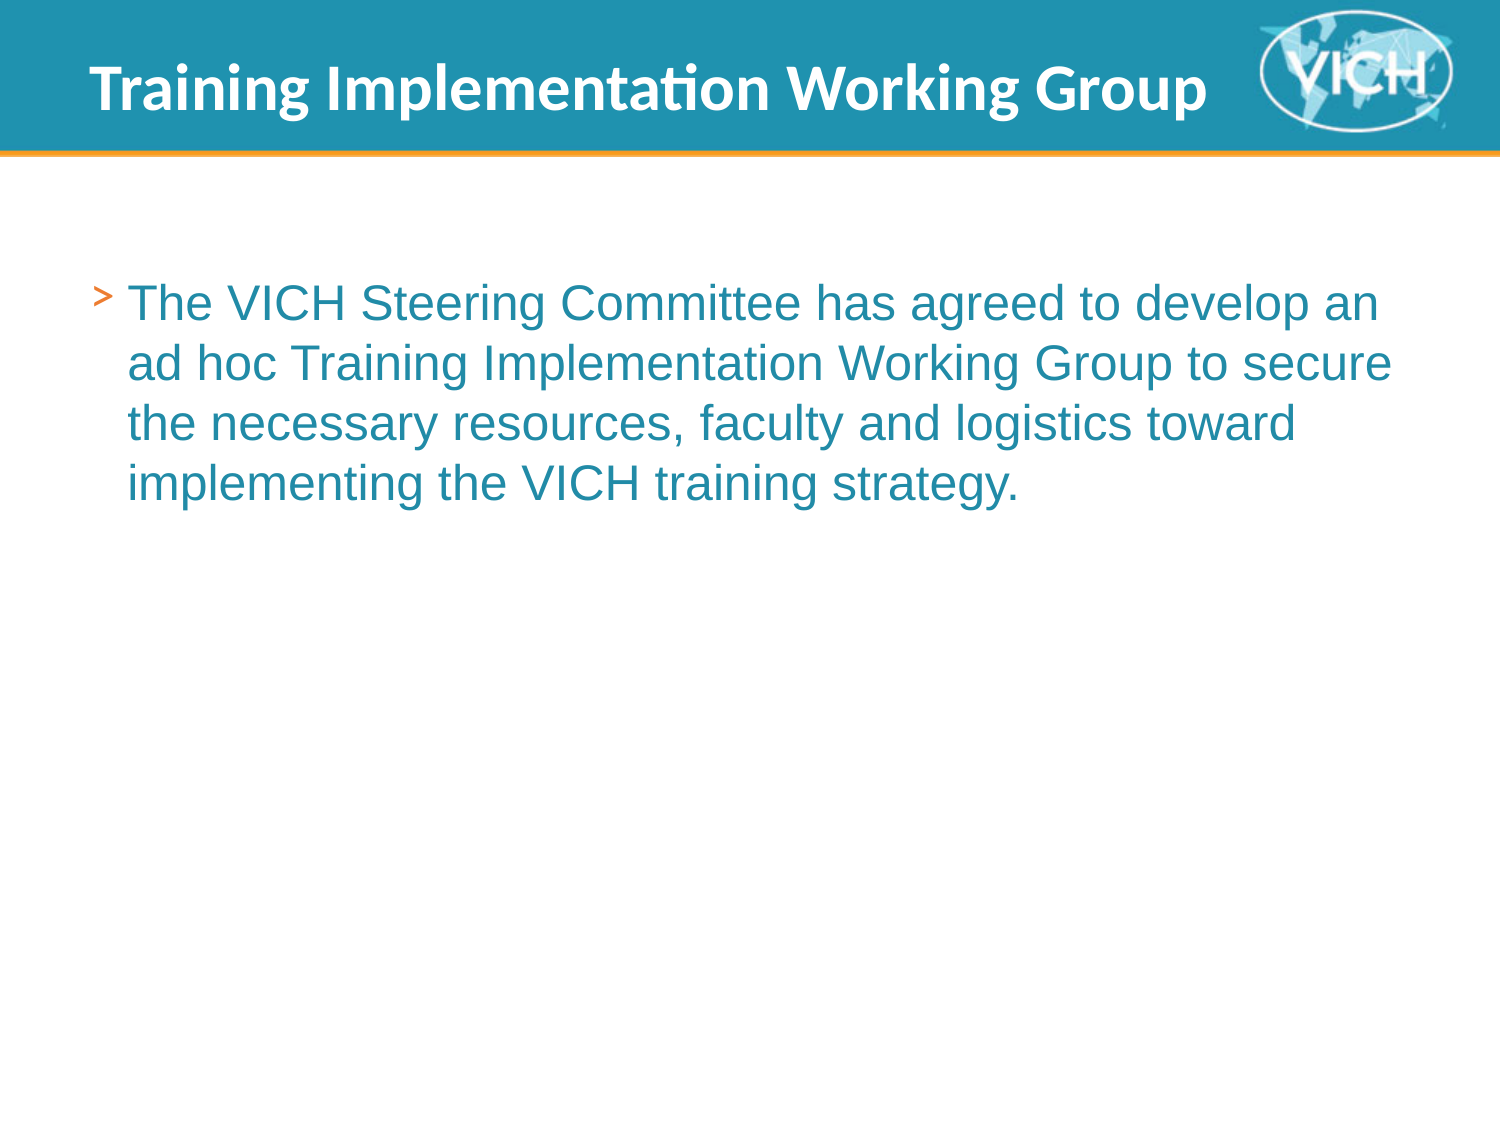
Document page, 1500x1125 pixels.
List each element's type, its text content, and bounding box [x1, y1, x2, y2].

list The VICH Steering Committee has agreed to develop an ad hoc Training Implementation Working Group to secure the necessary resources, faculty and logistics toward implementing the VICH training strategy. [75, 262, 1425, 1005]
picture [0, 0, 1500, 157]
title Training Implementation Working Group [75, 45, 1425, 144]
